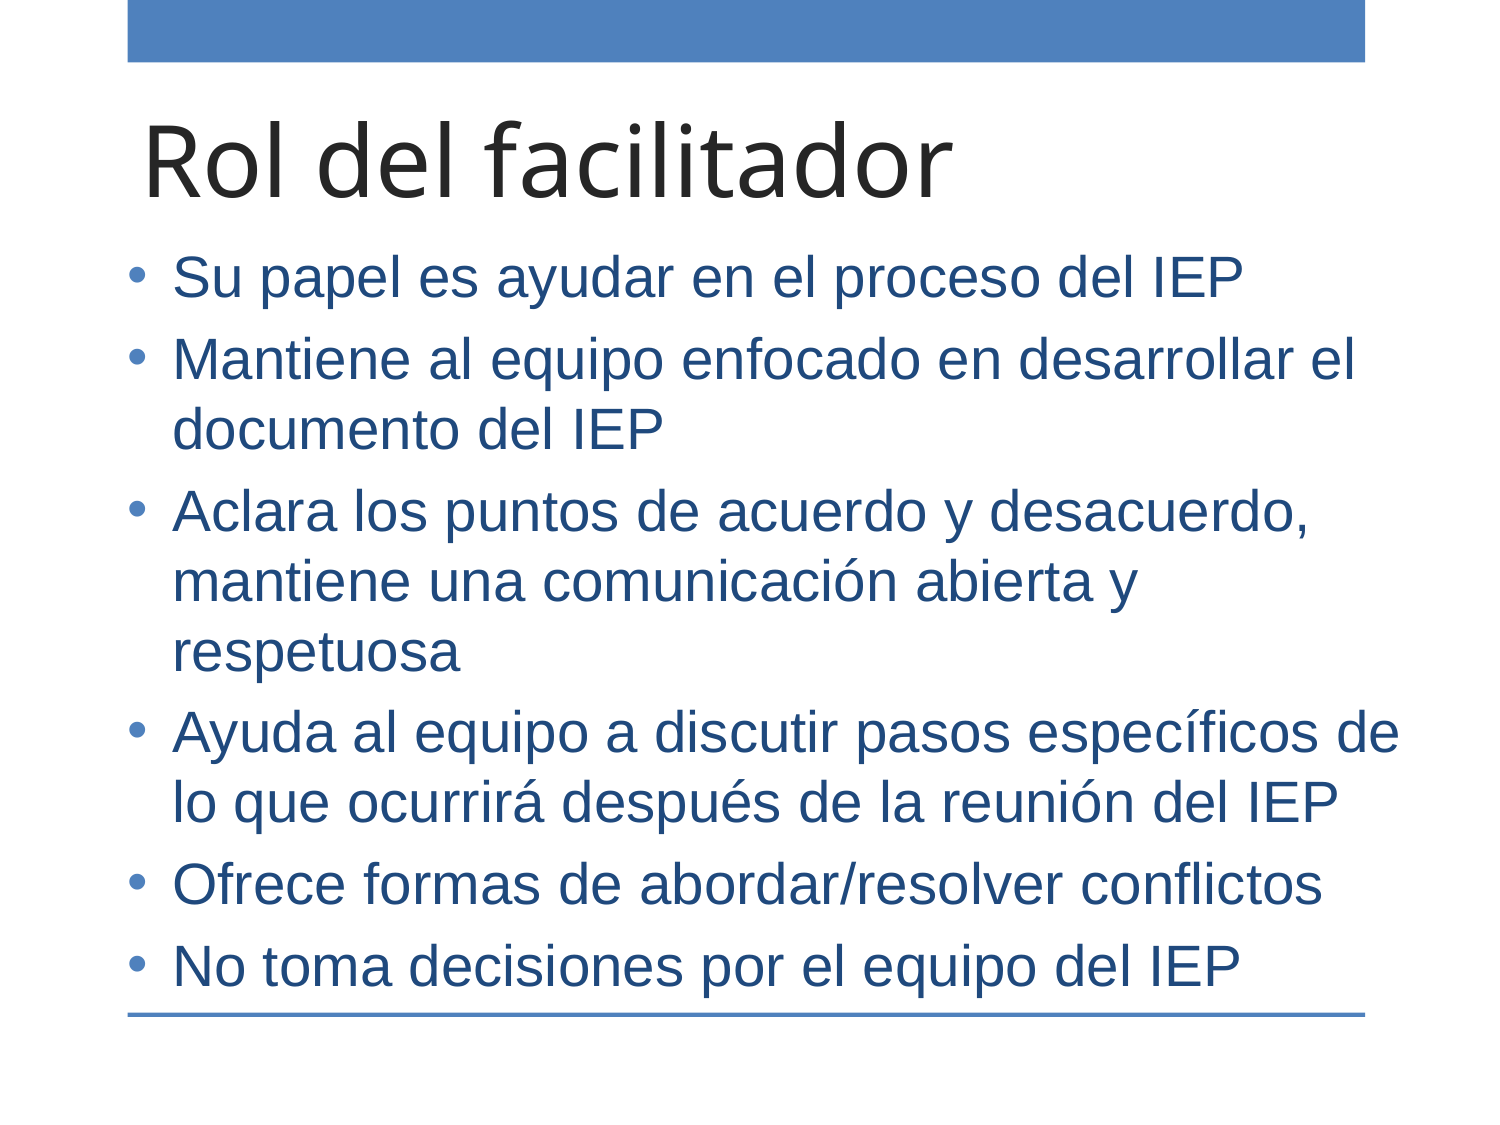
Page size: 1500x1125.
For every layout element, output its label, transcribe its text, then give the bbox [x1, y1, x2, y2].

title Rol del facilitador [125, 75, 1238, 225]
list Su papel es ayudar en el proceso del IEP Mantiene al equipo enfocado en desarrollar el documento del IEP Aclara los puntos de acuerdo y desacuerdo, mantiene una comunicación abierta y respetuosa Ayuda al equipo a discutir pasos específicos de lo que ocurrirá después de la reunión del IEP Ofrece formas de abordar/resolver conflictos No toma decisiones por el equipo del IEP [112, 237, 1450, 1000]
